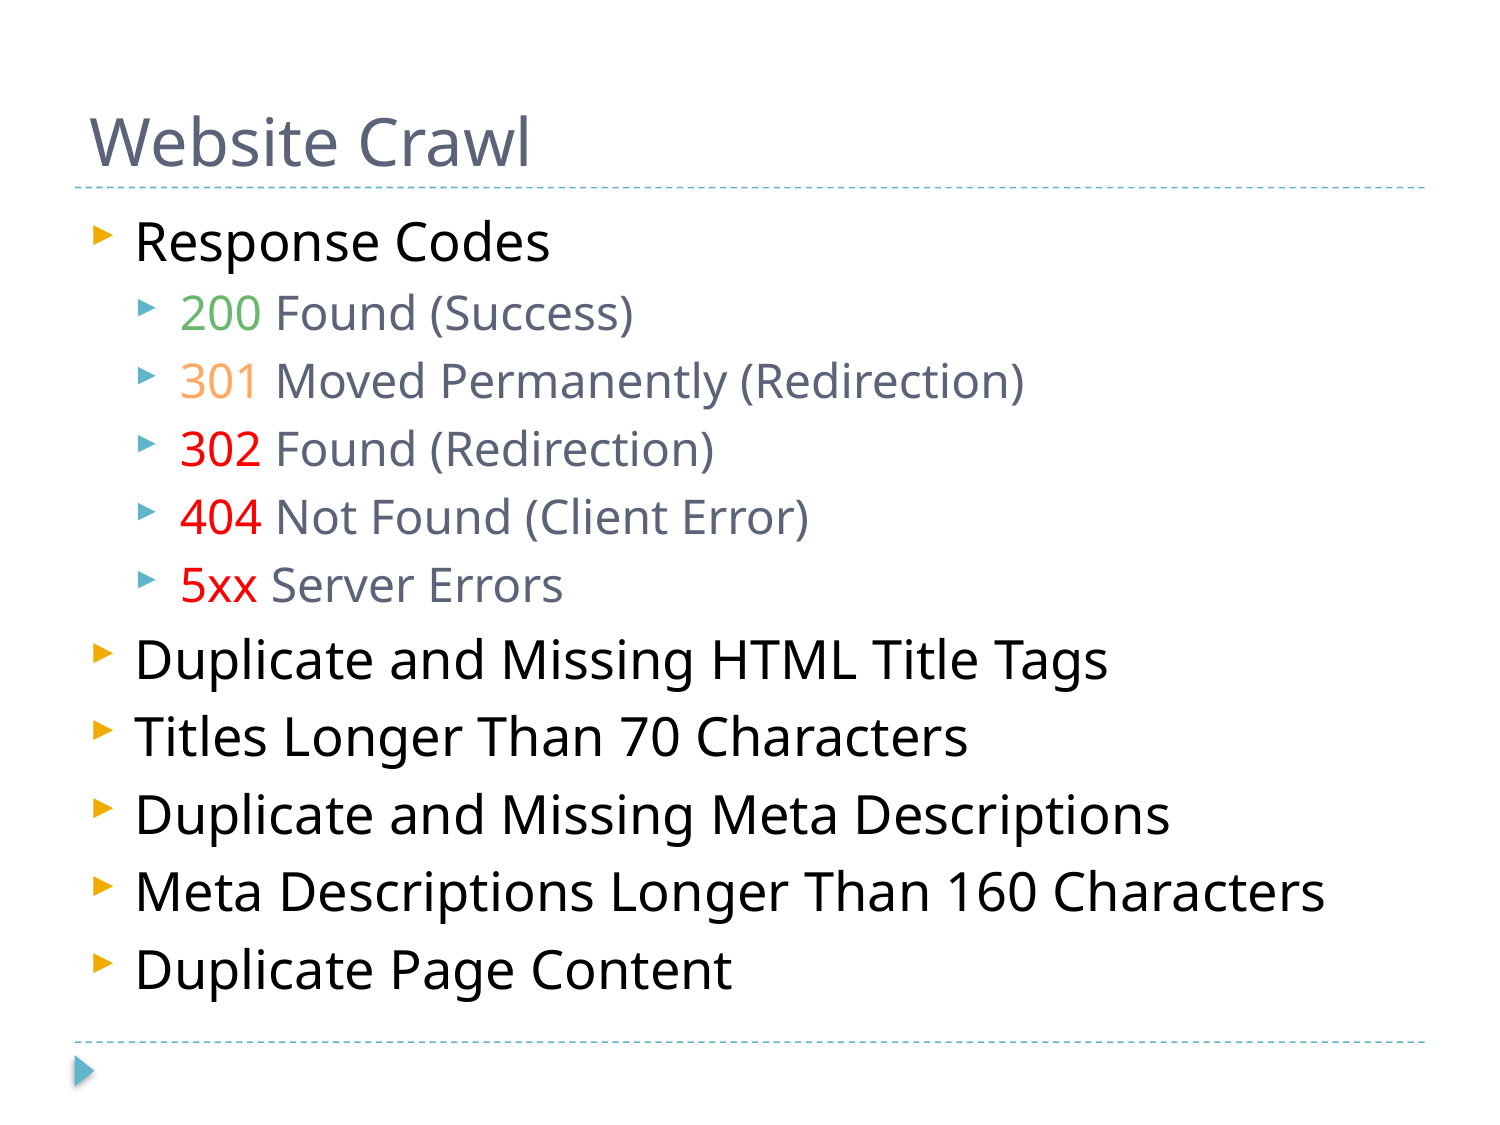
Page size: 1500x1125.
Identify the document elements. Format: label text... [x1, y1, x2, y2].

title Website Crawl [75, 24, 1425, 188]
list Response Codes 200 Found (Success) 301 Moved Permanently (Redirection) 302 Found (Redirection) 404 Not Found (Client Error) 5xx Server Errors Duplicate and Missing HTML Title Tags Titles Longer Than 70 Characters Duplicate and Missing Meta Descriptions Meta Descriptions Longer Than 160 Characters Duplicate Page Content [75, 200, 1425, 1010]
